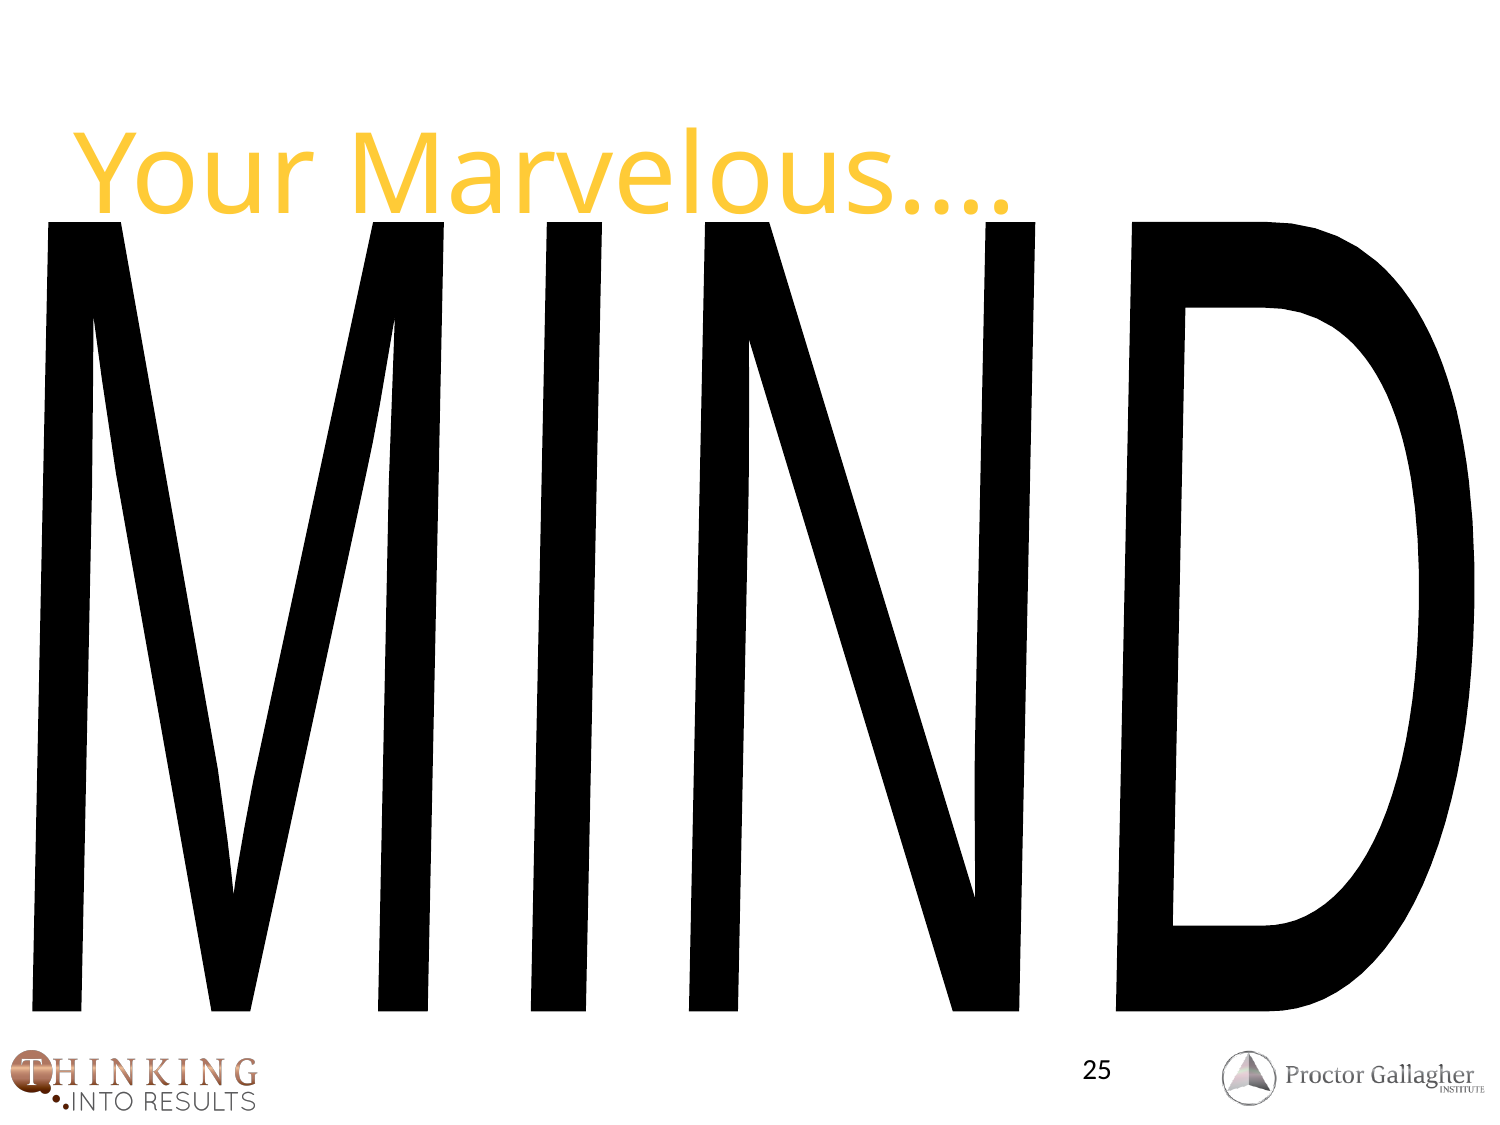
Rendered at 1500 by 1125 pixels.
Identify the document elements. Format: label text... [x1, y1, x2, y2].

text_box Your Marvelous…. [59, 93, 1500, 244]
slide_number 25 [1074, 1042, 1426, 1102]
picture [7, 1049, 263, 1112]
picture [1215, 1045, 1487, 1112]
